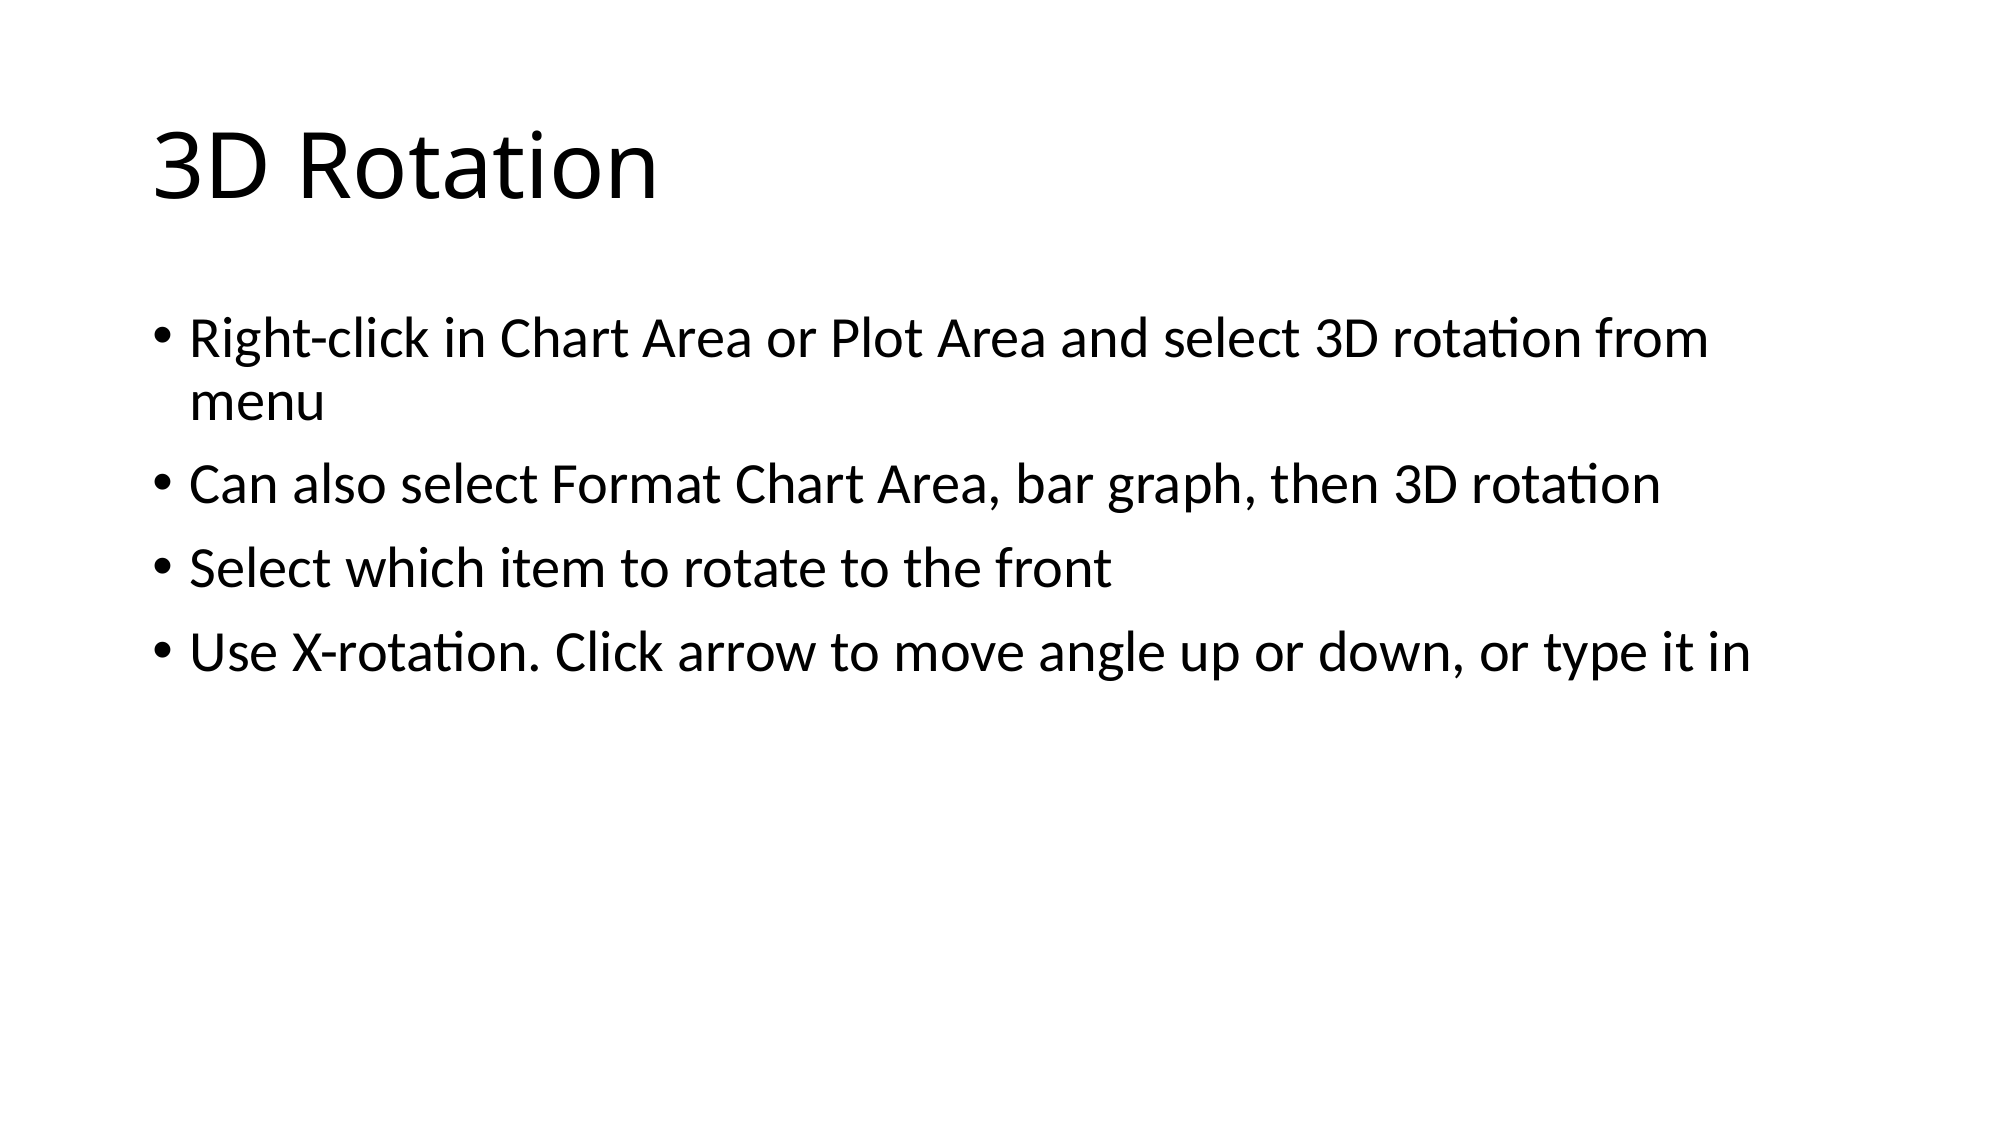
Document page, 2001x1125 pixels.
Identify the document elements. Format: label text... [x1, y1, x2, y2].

list Right-click in Chart Area or Plot Area and select 3D rotation from menu Can also select Format Chart Area, bar graph, then 3D rotation Select which item to rotate to the front Use X-rotation. Click arrow to move angle up or down, or type it in [137, 299, 1863, 1014]
title 3D Rotation [137, 59, 1863, 278]
